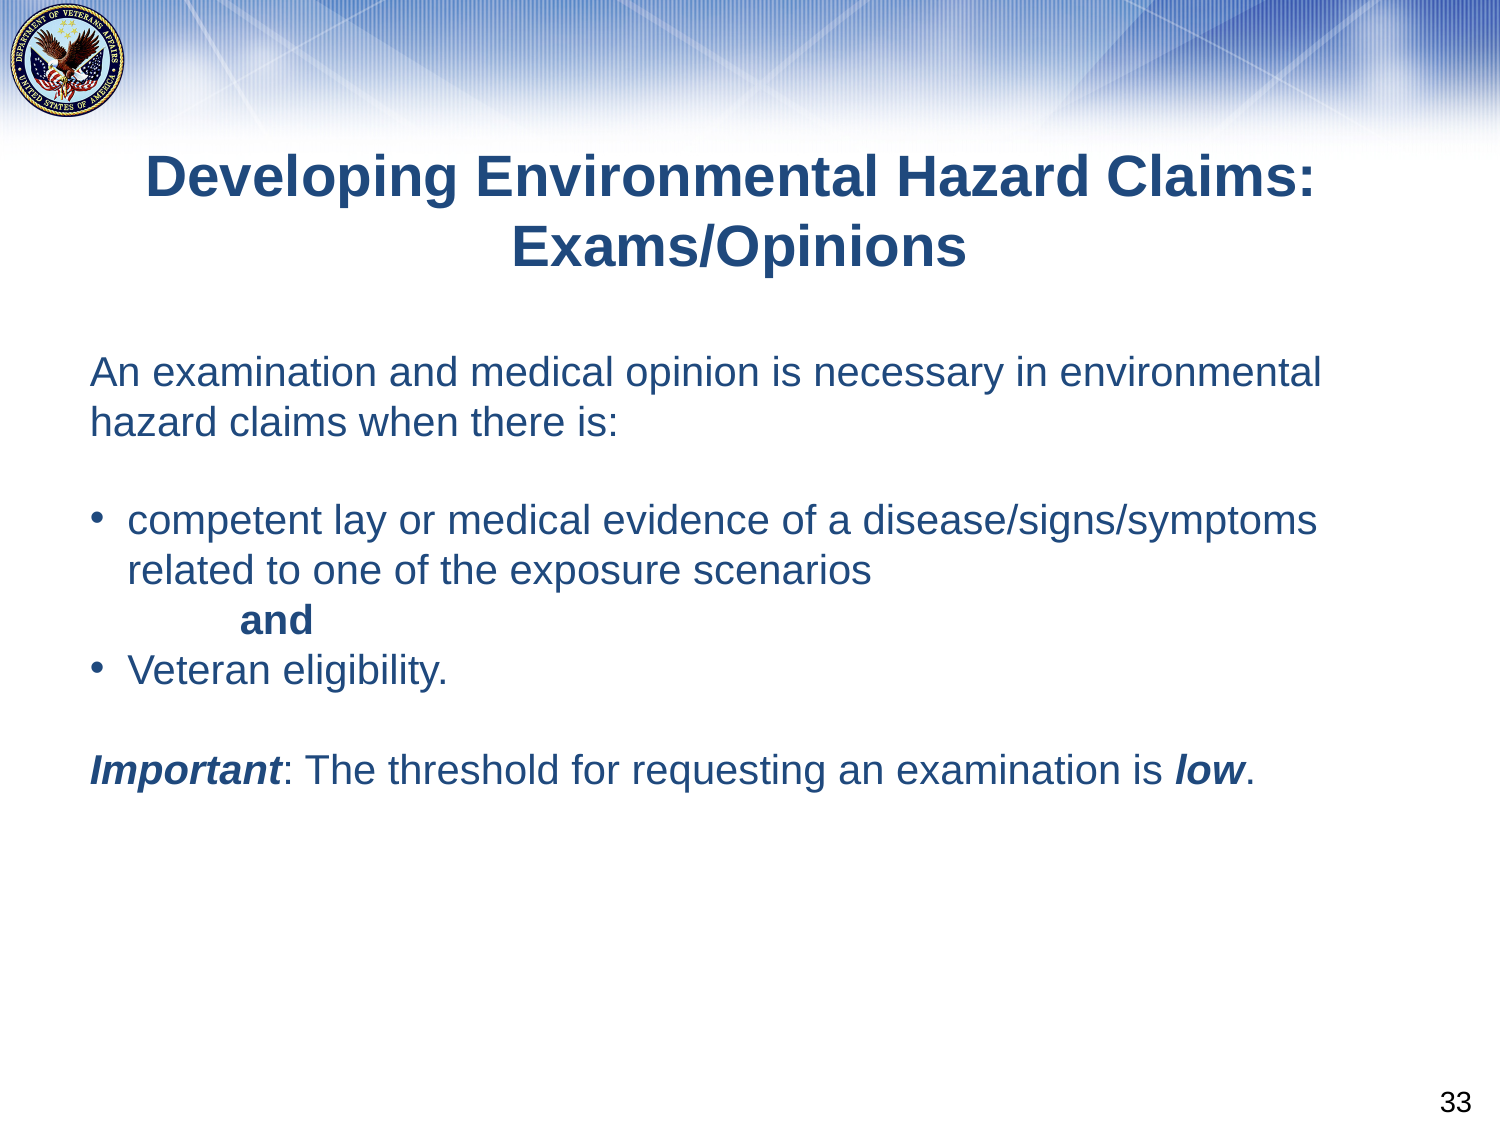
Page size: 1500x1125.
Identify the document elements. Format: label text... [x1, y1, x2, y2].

picture [0, 0, 1500, 1062]
list An examination and medical opinion is necessary in environmental hazard claims when there is: competent lay or medical evidence of a disease/signs/symptoms related to one of the exposure scenarios and Veteran eligibility. Important: The threshold for requesting an examination is low. [75, 337, 1425, 854]
title Developing Environmental Hazard Claims: Exams/Opinions [75, 130, 1406, 309]
slide_number 33 [1136, 1083, 1487, 1125]
